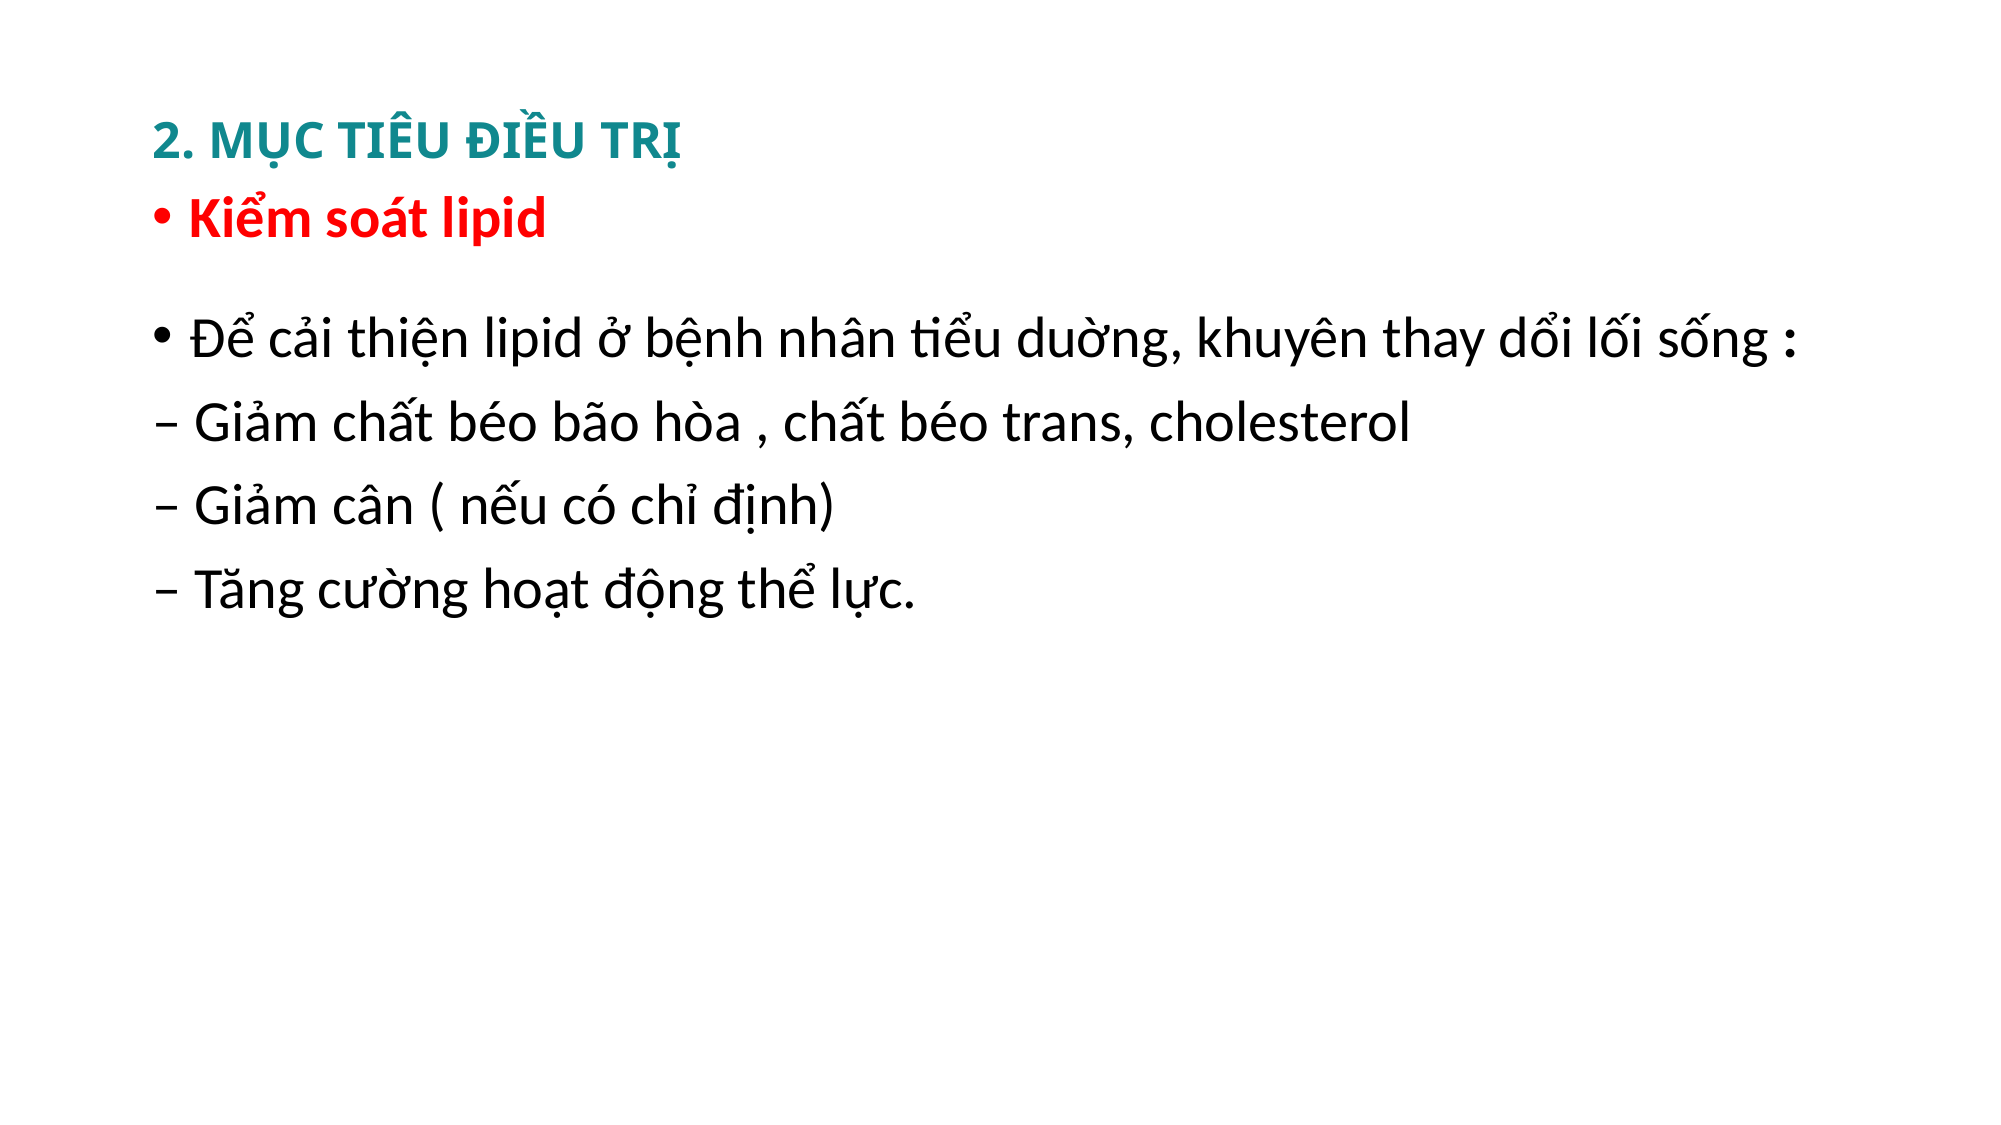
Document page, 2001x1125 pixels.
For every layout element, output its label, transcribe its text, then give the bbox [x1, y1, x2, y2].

text_box 2. MỤC TIÊU ĐIỀU TRỊ [137, 70, 1863, 176]
list Ðể cải thiện lipid ở bệnh nhân tiểu duờng, khuyên thay dổi lối sống : – Giảm chất béo bão hòa , chất béo trans, cholesterol – Giảm cân ( nếu có chỉ định) – Tăng cường hoạt động thể lực. [137, 321, 1863, 1014]
title Kiểm soát lipid [137, 176, 1863, 321]
